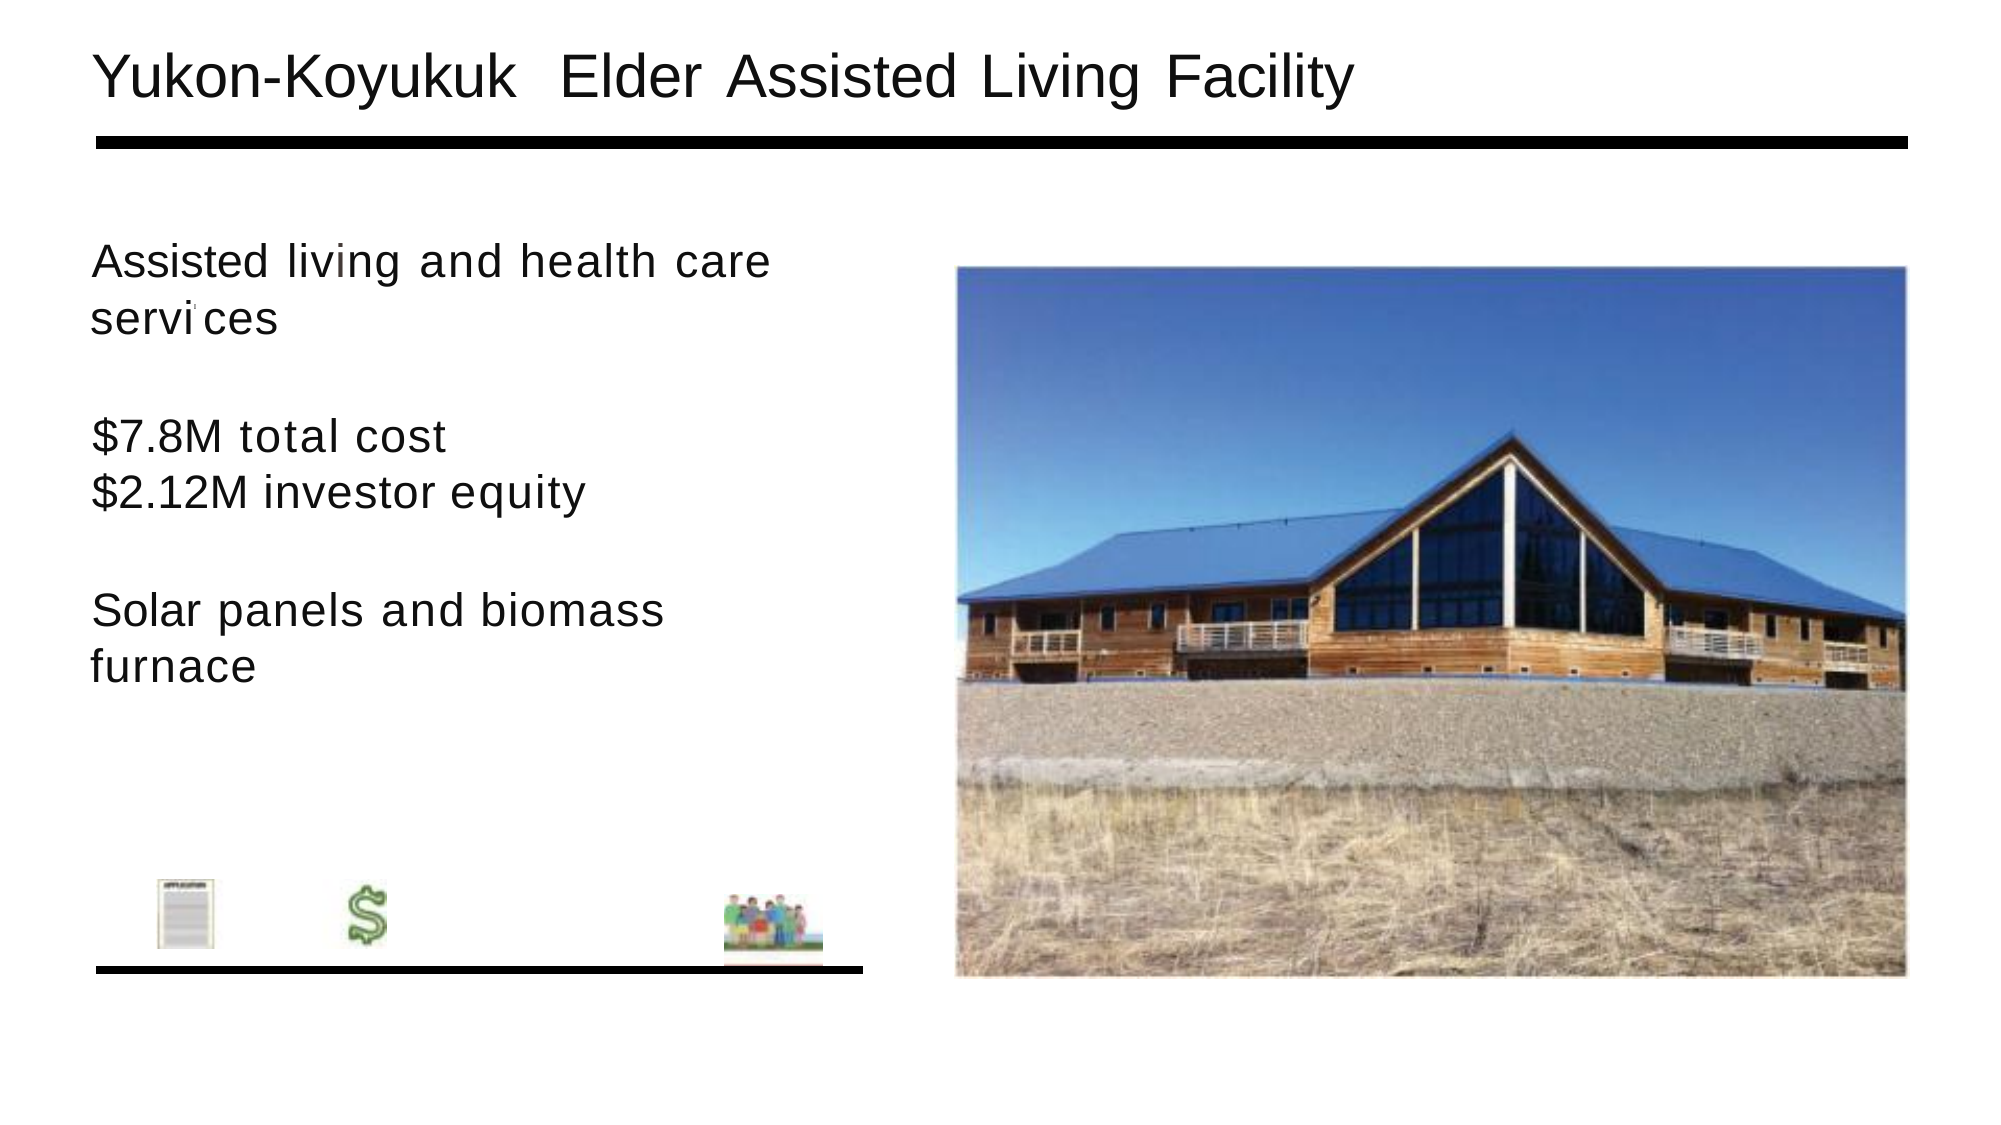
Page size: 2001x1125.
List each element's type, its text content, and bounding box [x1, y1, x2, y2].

text_box Assisted living and health care serviI ces $7.8M total cost $2.12M investor equity Solar panels and biomass furnace [79, 228, 856, 692]
title Yukon-Koyukuk Elder Assisted Living Facility [89, 33, 1362, 224]
picture [155, 879, 387, 949]
picture [724, 894, 824, 969]
picture [954, 265, 1911, 979]
